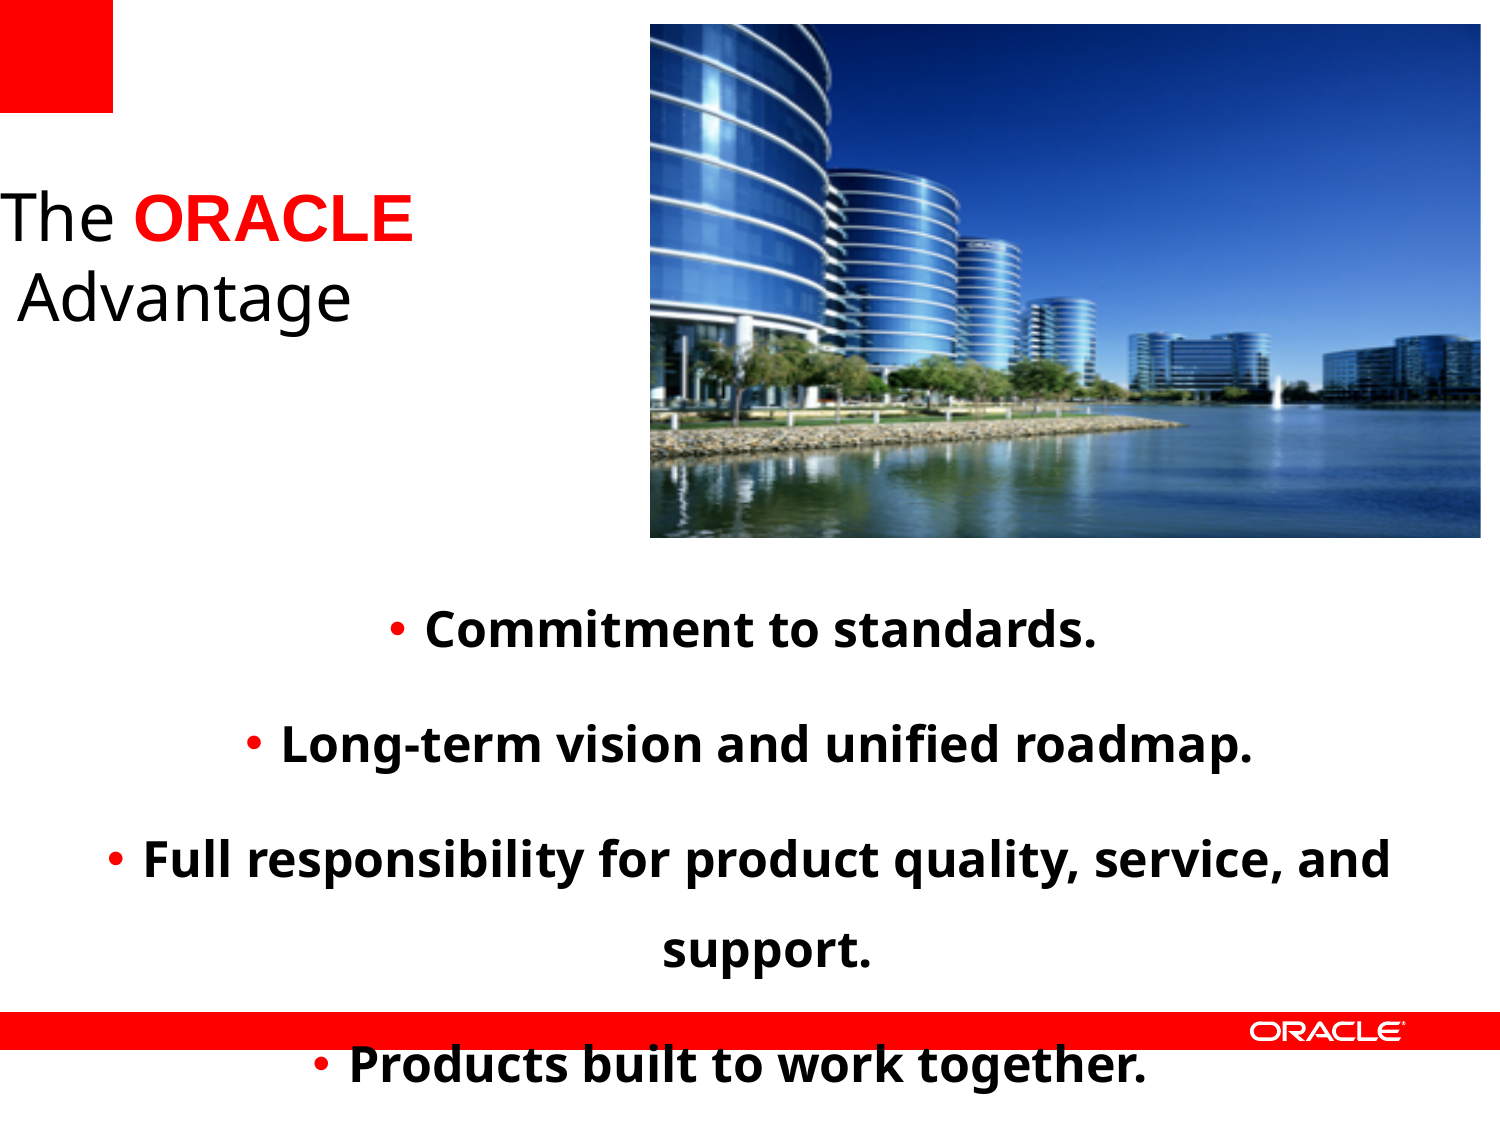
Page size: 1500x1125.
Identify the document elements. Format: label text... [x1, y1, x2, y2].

text_box Commitment to standards. Long-term vision and unified roadmap. Full responsibility for product quality, service, and support. Products built to work together. [0, 560, 1500, 1101]
picture [0, 0, 113, 113]
title The ORACLE Advantage [0, 174, 613, 451]
picture [649, 24, 1481, 538]
